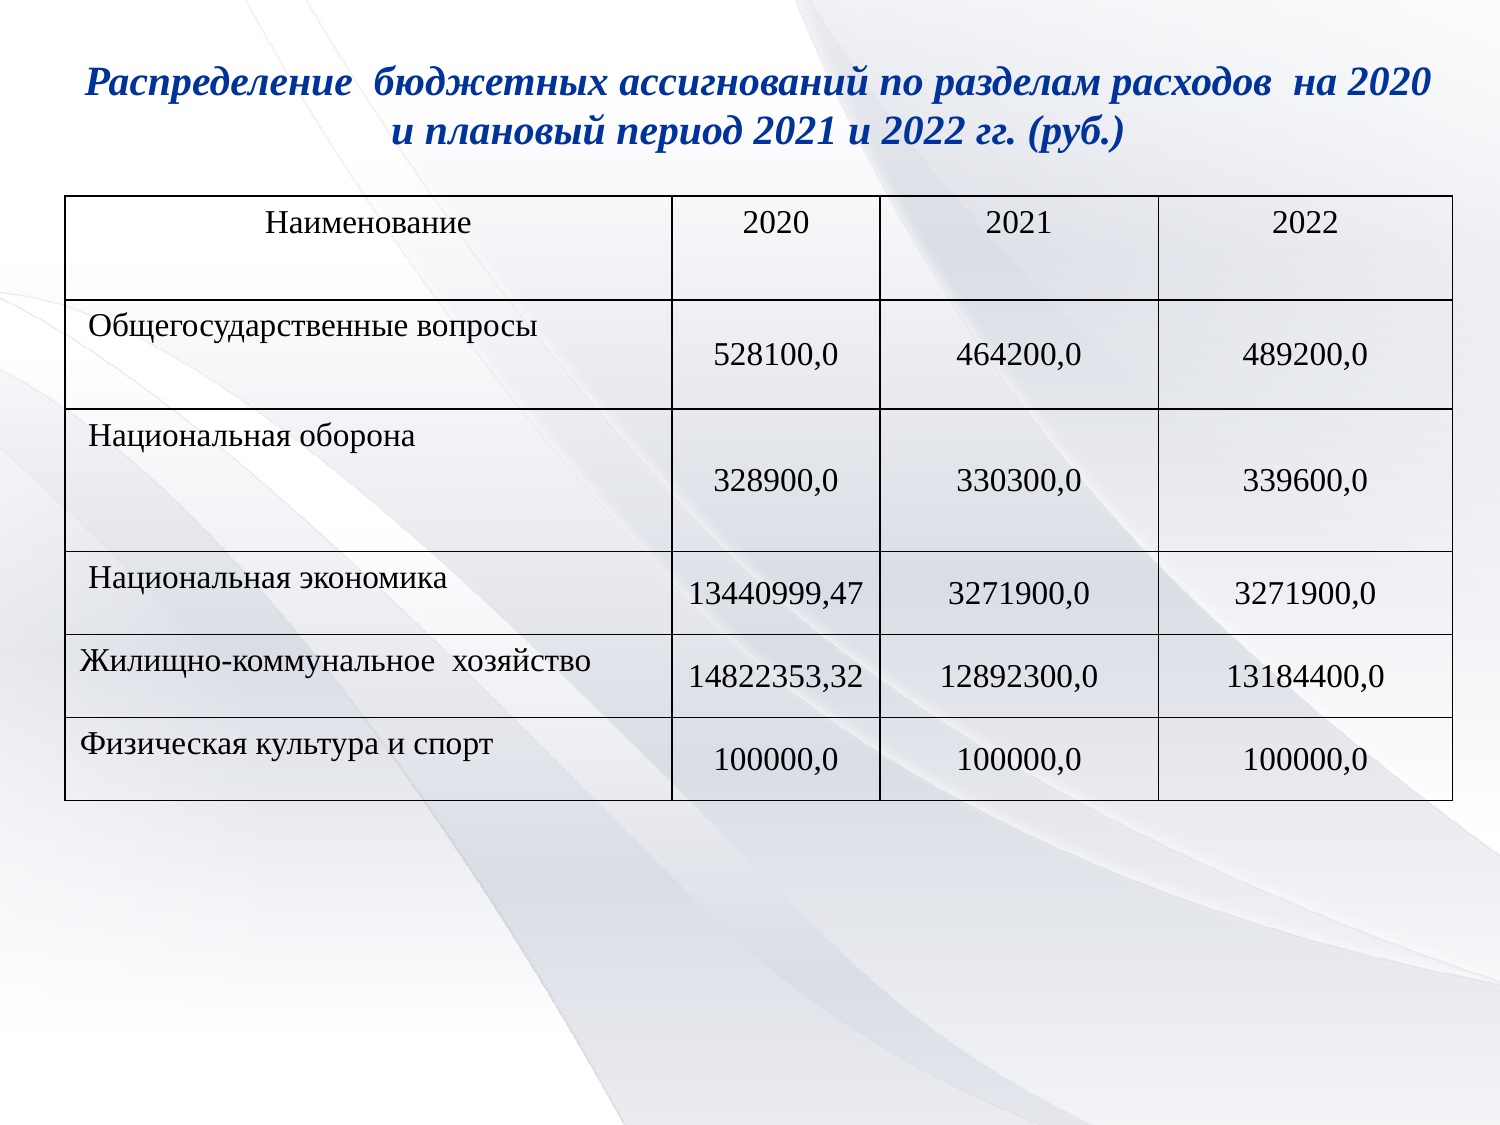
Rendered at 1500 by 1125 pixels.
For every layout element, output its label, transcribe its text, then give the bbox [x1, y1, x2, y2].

table_cell Физическая культура и спорт [66, 718, 671, 800]
table_cell 328900,0 [673, 410, 879, 551]
table_cell Общегосударственные вопросы [66, 301, 671, 408]
table_cell Национальная экономика [66, 552, 671, 634]
table_cell 13440999,47 [673, 552, 879, 634]
table_header 2020 [673, 197, 879, 299]
table_header Наименование [66, 197, 671, 299]
table_cell 489200,0 [1159, 301, 1452, 408]
table_cell 100000,0 [673, 718, 879, 800]
table_cell 330300,0 [881, 410, 1158, 551]
table_cell 100000,0 [1159, 718, 1452, 800]
table_cell 339600,0 [1159, 410, 1452, 551]
title Распределение бюджетных ассигнований по разделам расходов на 2020 и плановый период 2021 и 2022 гг. (руб.) [64, 54, 1453, 162]
table_cell 13184400,0 [1159, 635, 1452, 717]
table_header 2022 [1159, 197, 1452, 299]
picture [0, 0, 1500, 1125]
table_header 2021 [881, 197, 1158, 299]
table_cell 100000,0 [881, 718, 1158, 800]
table_cell Жилищно-коммунальное хозяйство [66, 635, 671, 717]
table_cell 528100,0 [673, 301, 879, 408]
table_cell 3271900,0 [881, 552, 1158, 634]
table_cell 12892300,0 [881, 635, 1158, 717]
table_cell 14822353,32 [673, 635, 879, 717]
table_cell 3271900,0 [1159, 552, 1452, 634]
table_cell Национальная оборона [66, 410, 671, 551]
table_cell 464200,0 [881, 301, 1158, 408]
